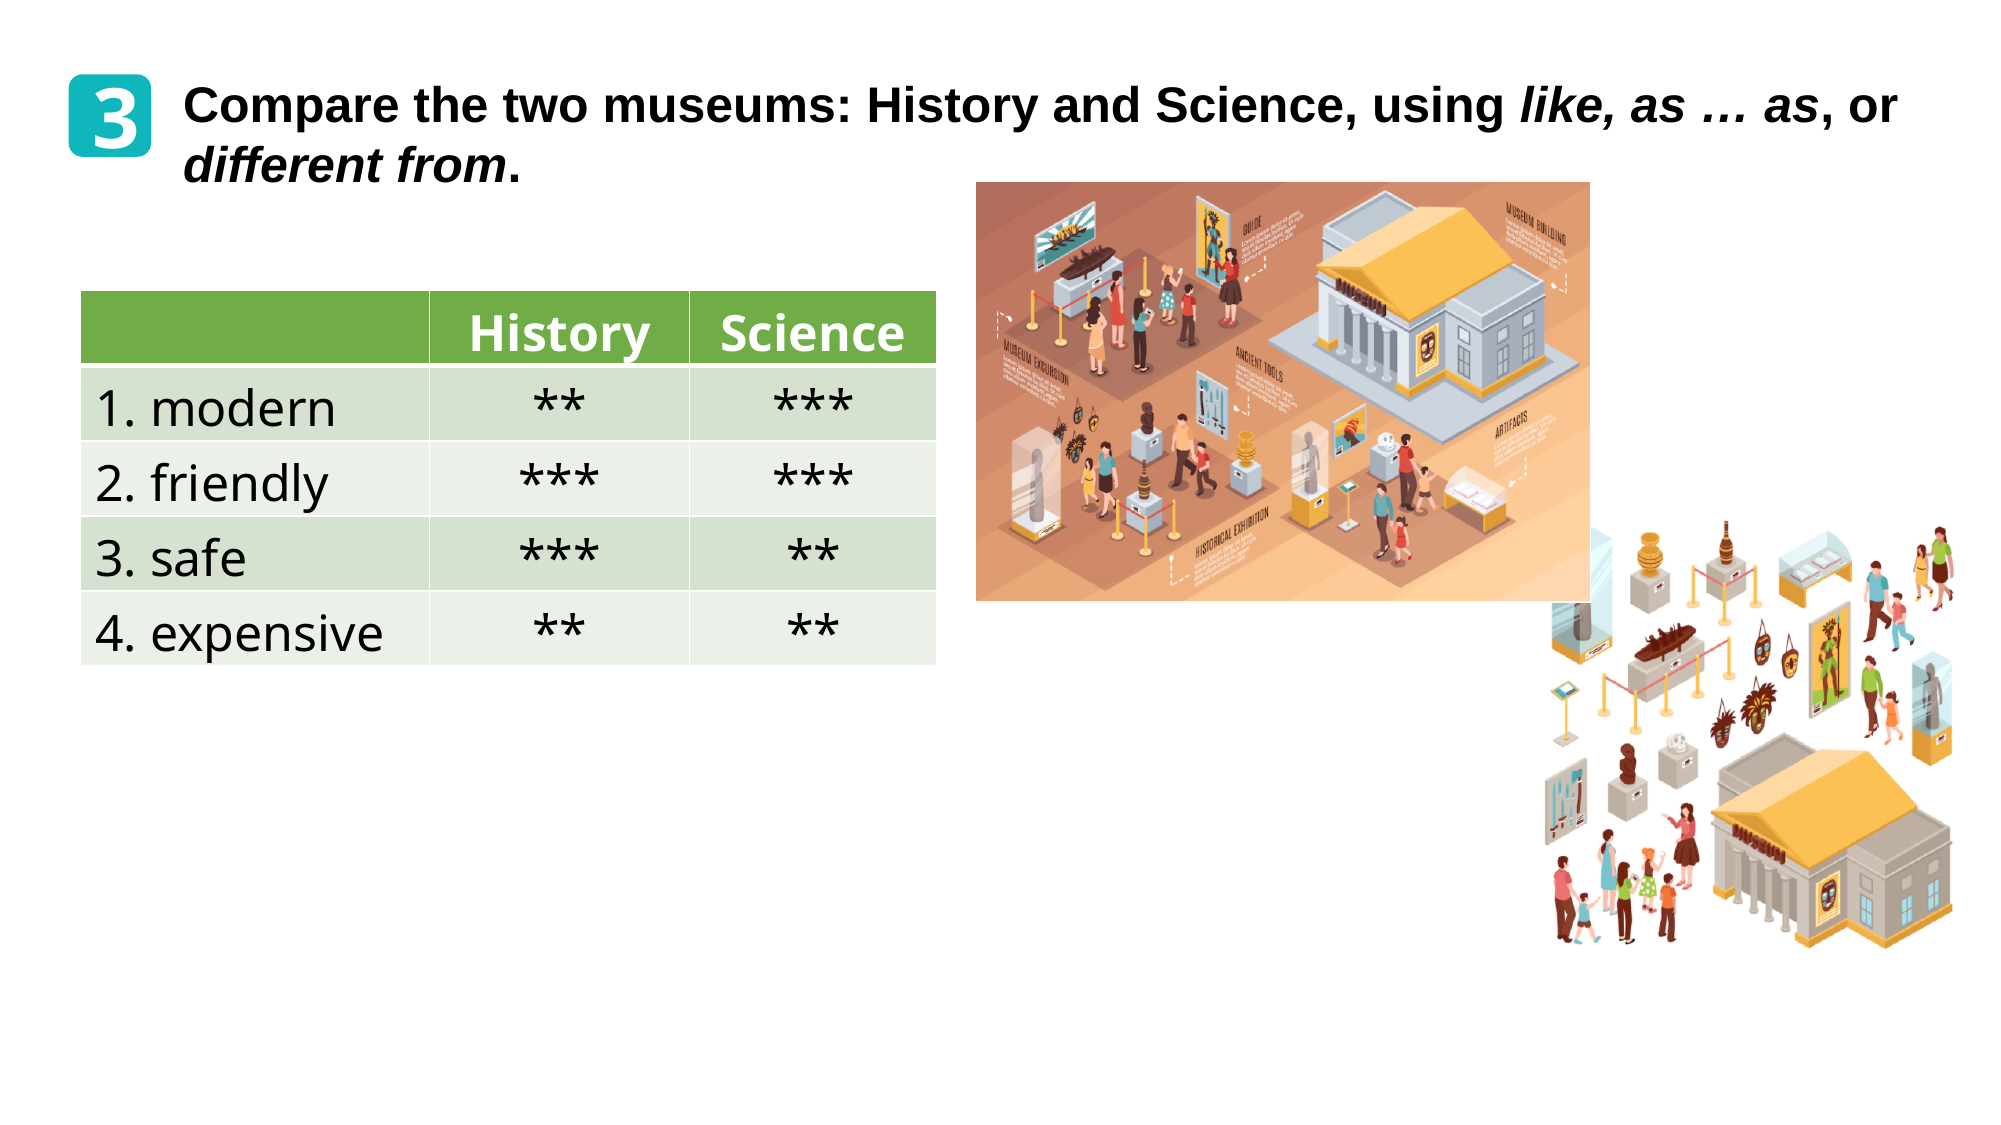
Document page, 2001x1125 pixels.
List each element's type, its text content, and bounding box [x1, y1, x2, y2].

table_header Science [690, 291, 936, 363]
text_box Compare the two museums: History and Science, using like, as … as, or different from. [168, 64, 1943, 200]
table_header History [430, 291, 689, 363]
table_cell 4. expensive [81, 592, 429, 665]
table_cell 3. safe [81, 517, 429, 590]
table_cell *** [690, 368, 936, 440]
table_cell *** [430, 517, 689, 590]
table_cell *** [430, 442, 689, 515]
text_box 3 [77, 57, 143, 173]
table_cell 1. modern [81, 368, 429, 440]
picture [976, 182, 1964, 958]
table_cell 2. friendly [81, 442, 429, 515]
text_box [67, 74, 77, 157]
table_cell ** [430, 592, 689, 665]
table_cell ** [690, 592, 936, 665]
table_cell *** [690, 442, 936, 515]
text_box [143, 74, 153, 157]
table_header [81, 291, 429, 363]
table_cell ** [430, 368, 689, 440]
table_cell ** [690, 517, 936, 590]
